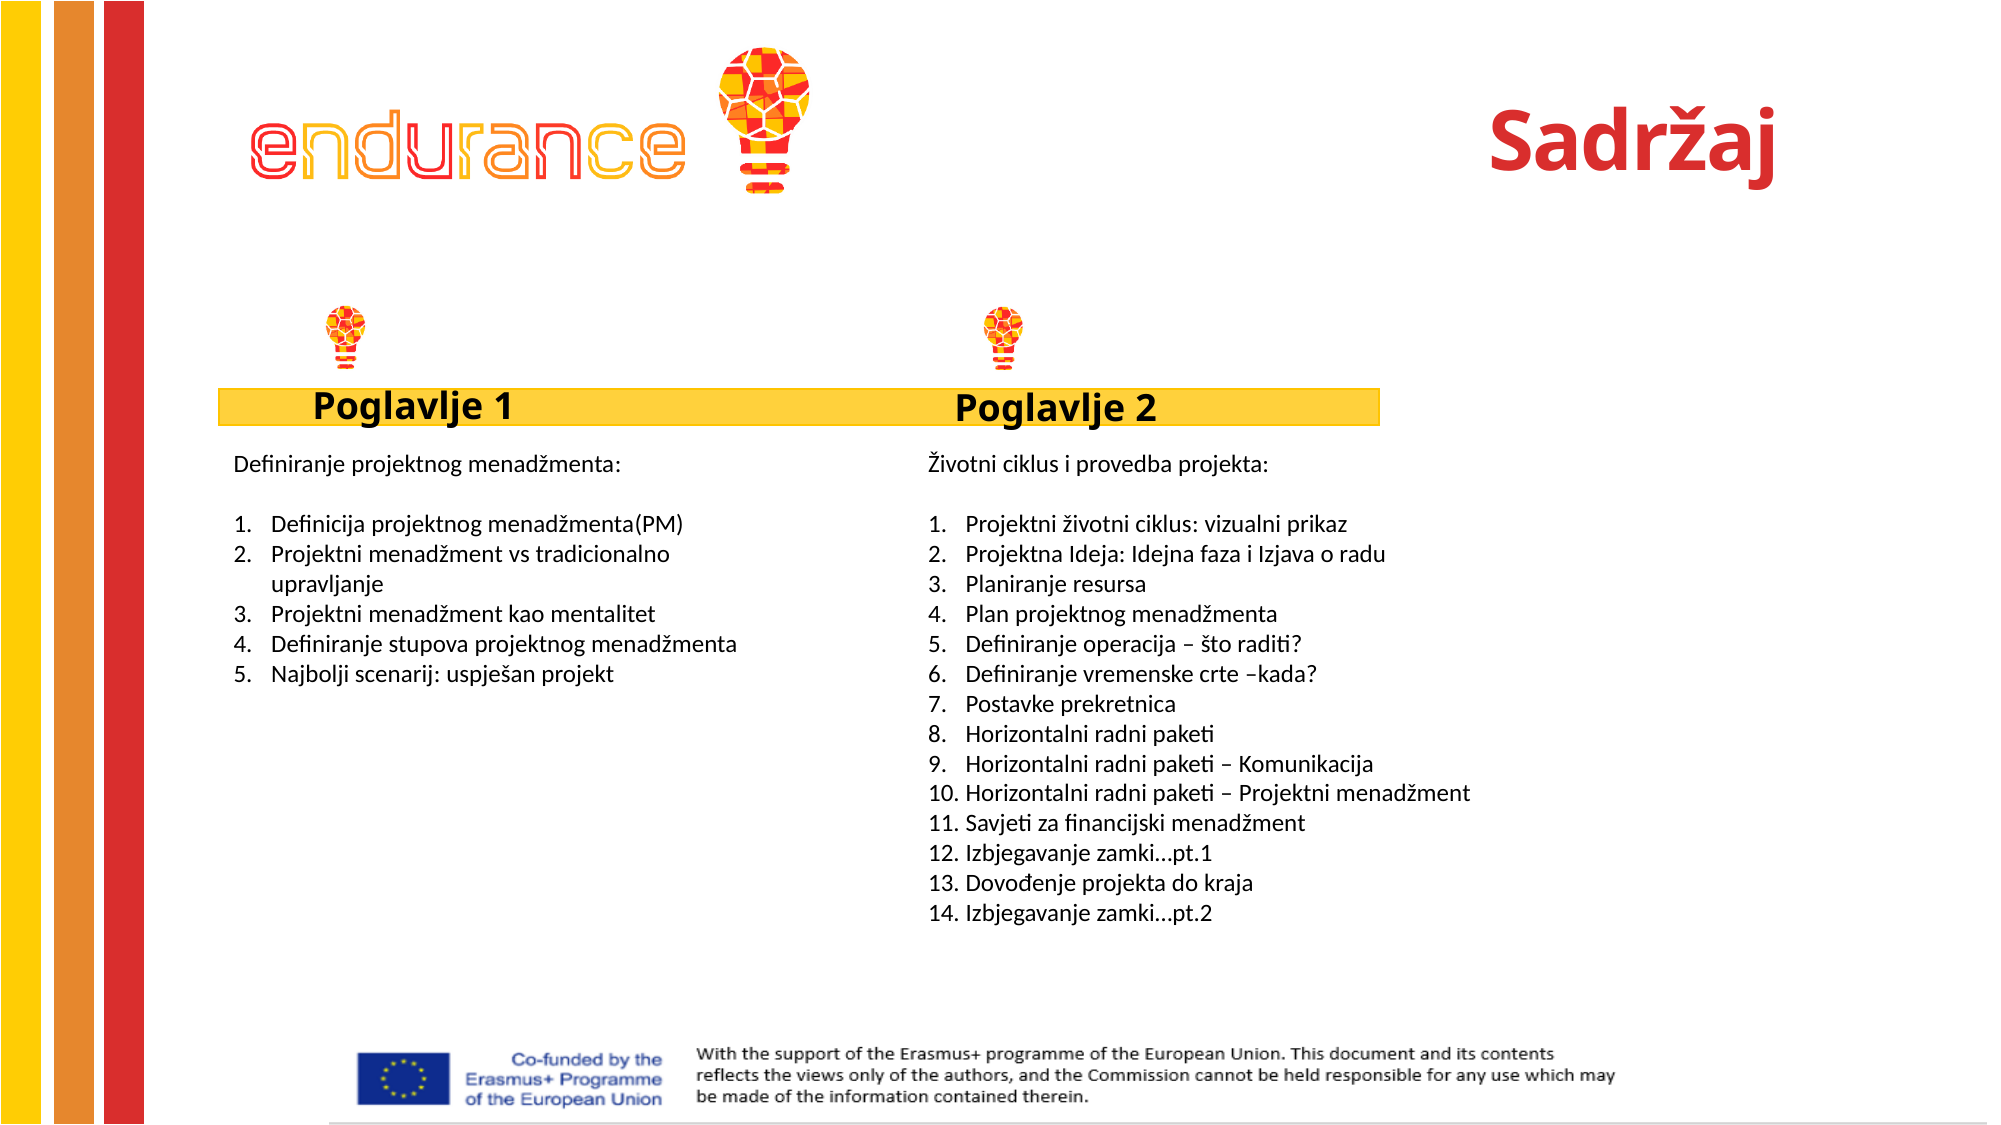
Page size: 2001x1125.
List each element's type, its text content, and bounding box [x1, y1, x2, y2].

text_box [52, 0, 96, 1125]
text_box Definiranje projektnog menadžmenta: Definicija projektnog menadžmenta(PM) Projektni menadžment vs tradicionalno upravljanje Projektni menadžment kao mentalitet Definiranje stupova projektnog menadžmenta Najbolji scenarij: uspješan projekt [218, 440, 791, 753]
picture [319, 297, 372, 377]
picture [977, 298, 1030, 378]
picture [329, 1032, 1987, 1125]
text_box Životni ciklus i provedba projekta: Projektni životni ciklus: vizualni prikaz Projektna Ideja: Idejna faza i Izjava o radu Planiranje resursa Plan projektnog menadžmenta Definiranje operacija – što raditi? Definiranje vremenske crte –kada? Postavke prekretnica Horizontalni radni paketi Horizontalni radni paketi – Komunikacija Horizontalni radni paketi – Projektni menadžment Savjeti za financijski menadžment Izbjegavanje zamki…pt.1 Dovođenje projekta do kraja Izbjegavanje zamki…pt.2 [913, 440, 1630, 935]
text_box [218, 388, 294, 426]
text_box [0, 0, 43, 1125]
text_box Poglavlje 1 [294, 374, 674, 435]
picture [218, 27, 845, 212]
text_box Poglavlje 2 [936, 376, 1380, 437]
text_box [102, 0, 146, 1125]
title Sadržaj [1322, 90, 1948, 197]
text_box [674, 388, 936, 426]
